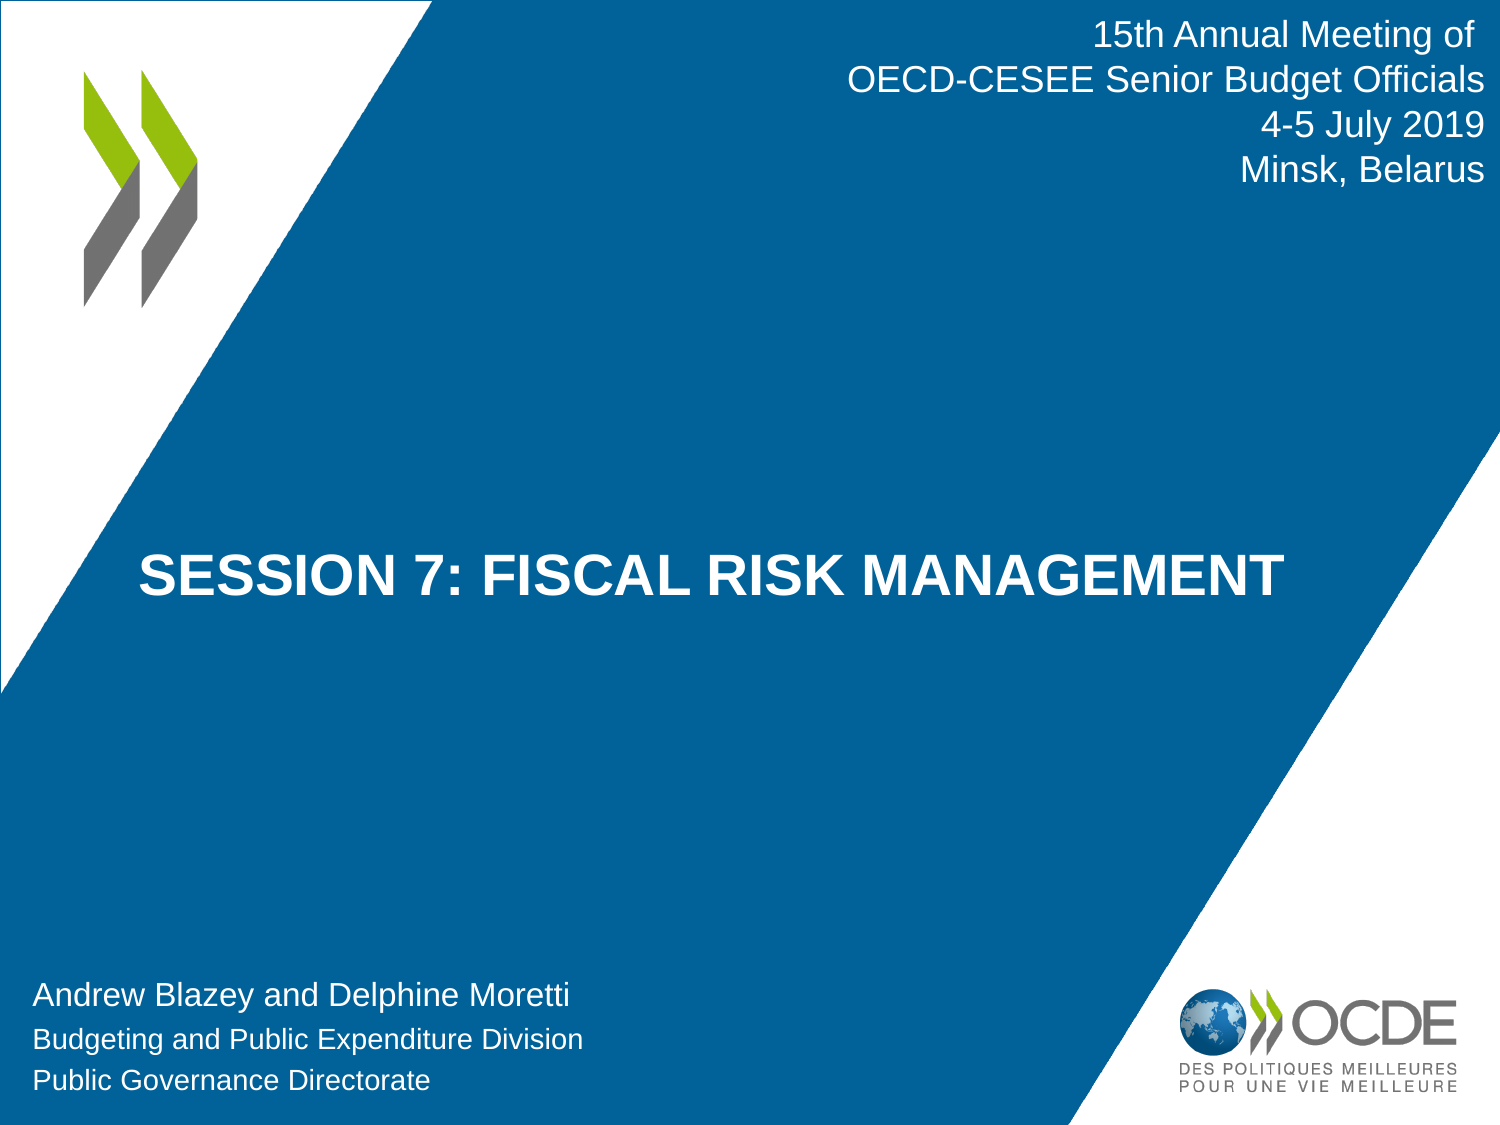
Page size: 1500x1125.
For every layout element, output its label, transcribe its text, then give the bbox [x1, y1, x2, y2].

picture [1068, 431, 1500, 1125]
text_box 15th Annual Meeting of OECD-CESEE Senior Budget Officials 4-5 July 2019 Minsk, Belarus [755, 2, 1500, 198]
subtitle Andrew Blazey and Delphine Moretti Budgeting and Public Expenditure Division Public Governance Directorate [17, 964, 675, 1106]
picture [1, 1, 432, 693]
title Session 7: fiscal risk management [123, 420, 1306, 615]
